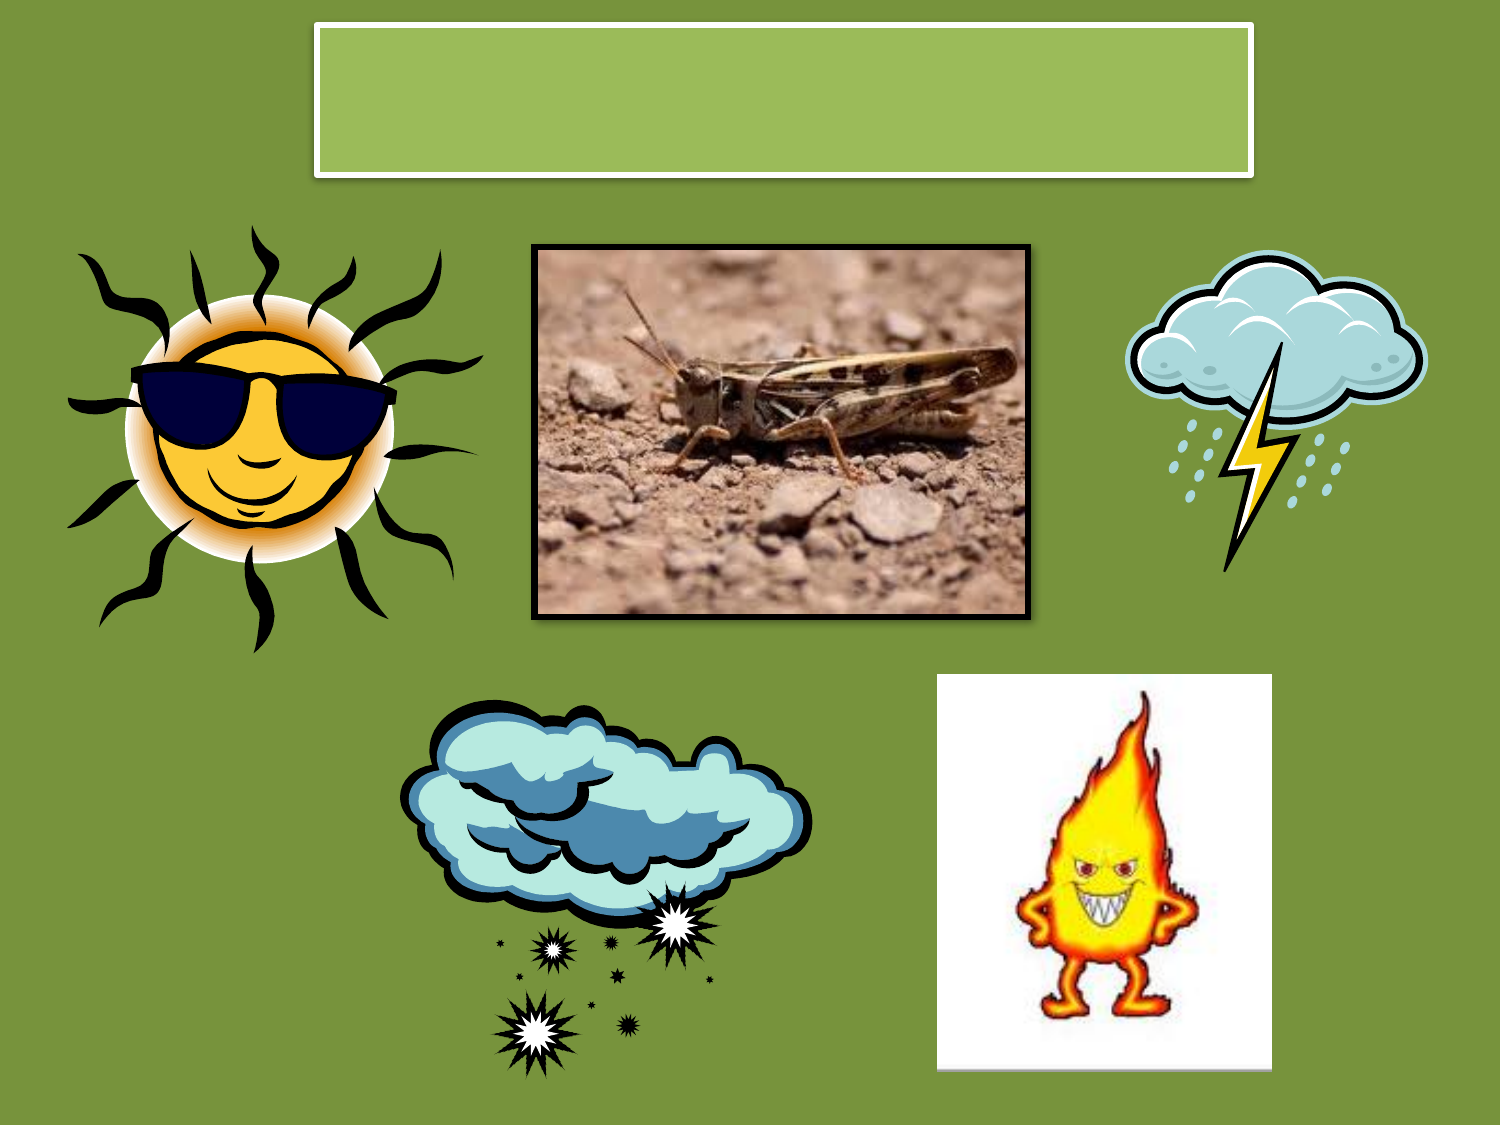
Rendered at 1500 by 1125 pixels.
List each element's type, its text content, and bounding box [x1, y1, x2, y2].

picture [537, 249, 1026, 614]
picture [937, 674, 1272, 1072]
picture [1124, 249, 1429, 573]
text_box Farming Challenges [314, 22, 1254, 178]
picture [399, 699, 813, 1080]
picture [62, 224, 484, 654]
